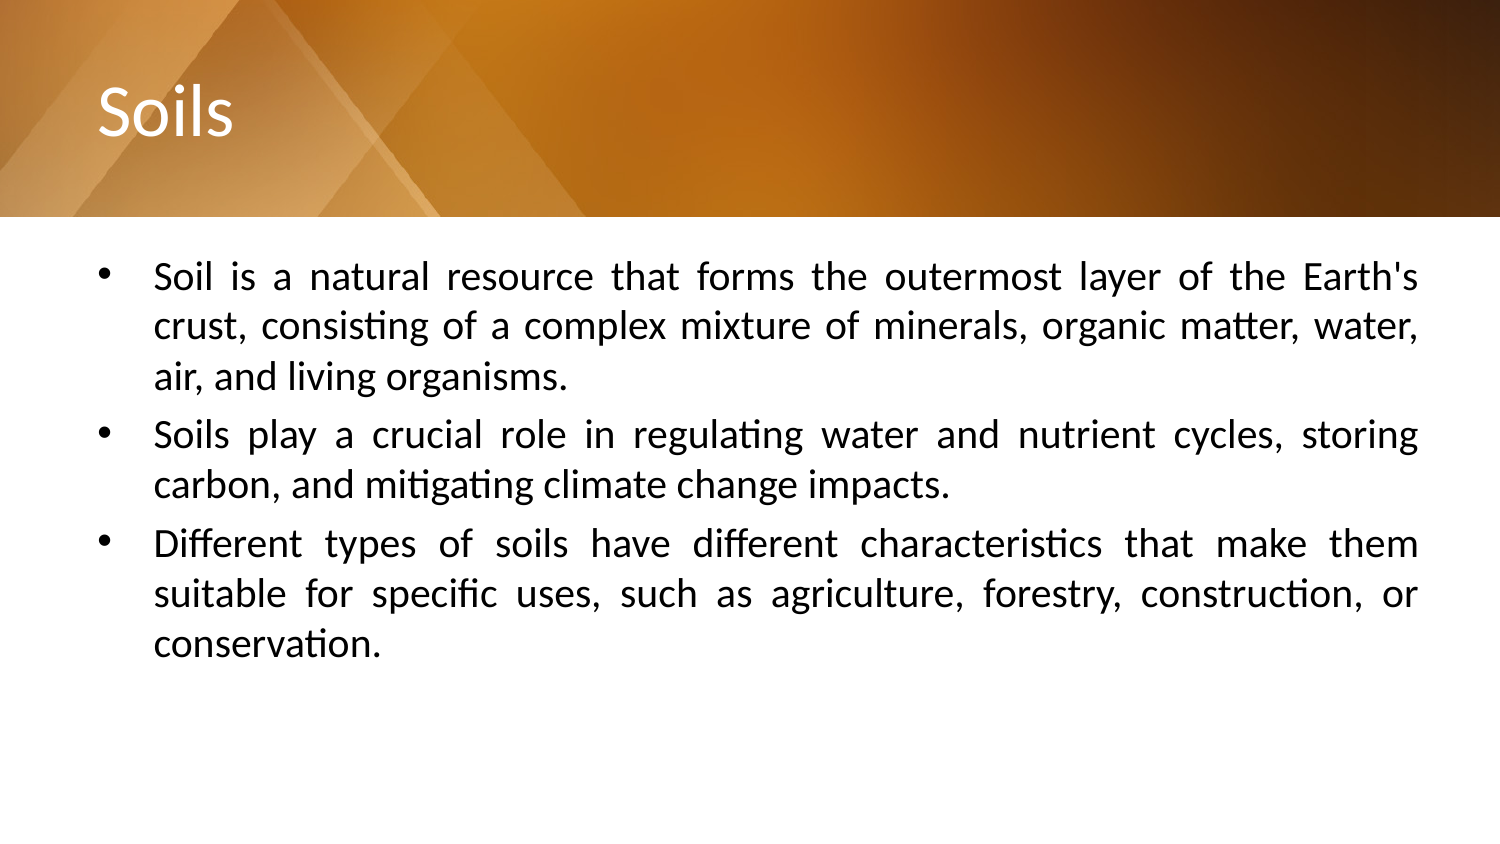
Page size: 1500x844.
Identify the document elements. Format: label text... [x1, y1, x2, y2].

picture [0, 0, 1500, 844]
list Soil is a natural resource that forms the outermost layer of the Earth's crust, consisting of a complex mixture of minerals, organic matter, water, air, and living organisms. Soils play a crucial role in regulating water and nutrient cycles, storing carbon, and mitigating climate change impacts. Different types of soils have different characteristics that make them suitable for specific uses, such as agriculture, forestry, construction, or conservation. [82, 240, 1435, 779]
title Soils [82, 44, 1438, 170]
